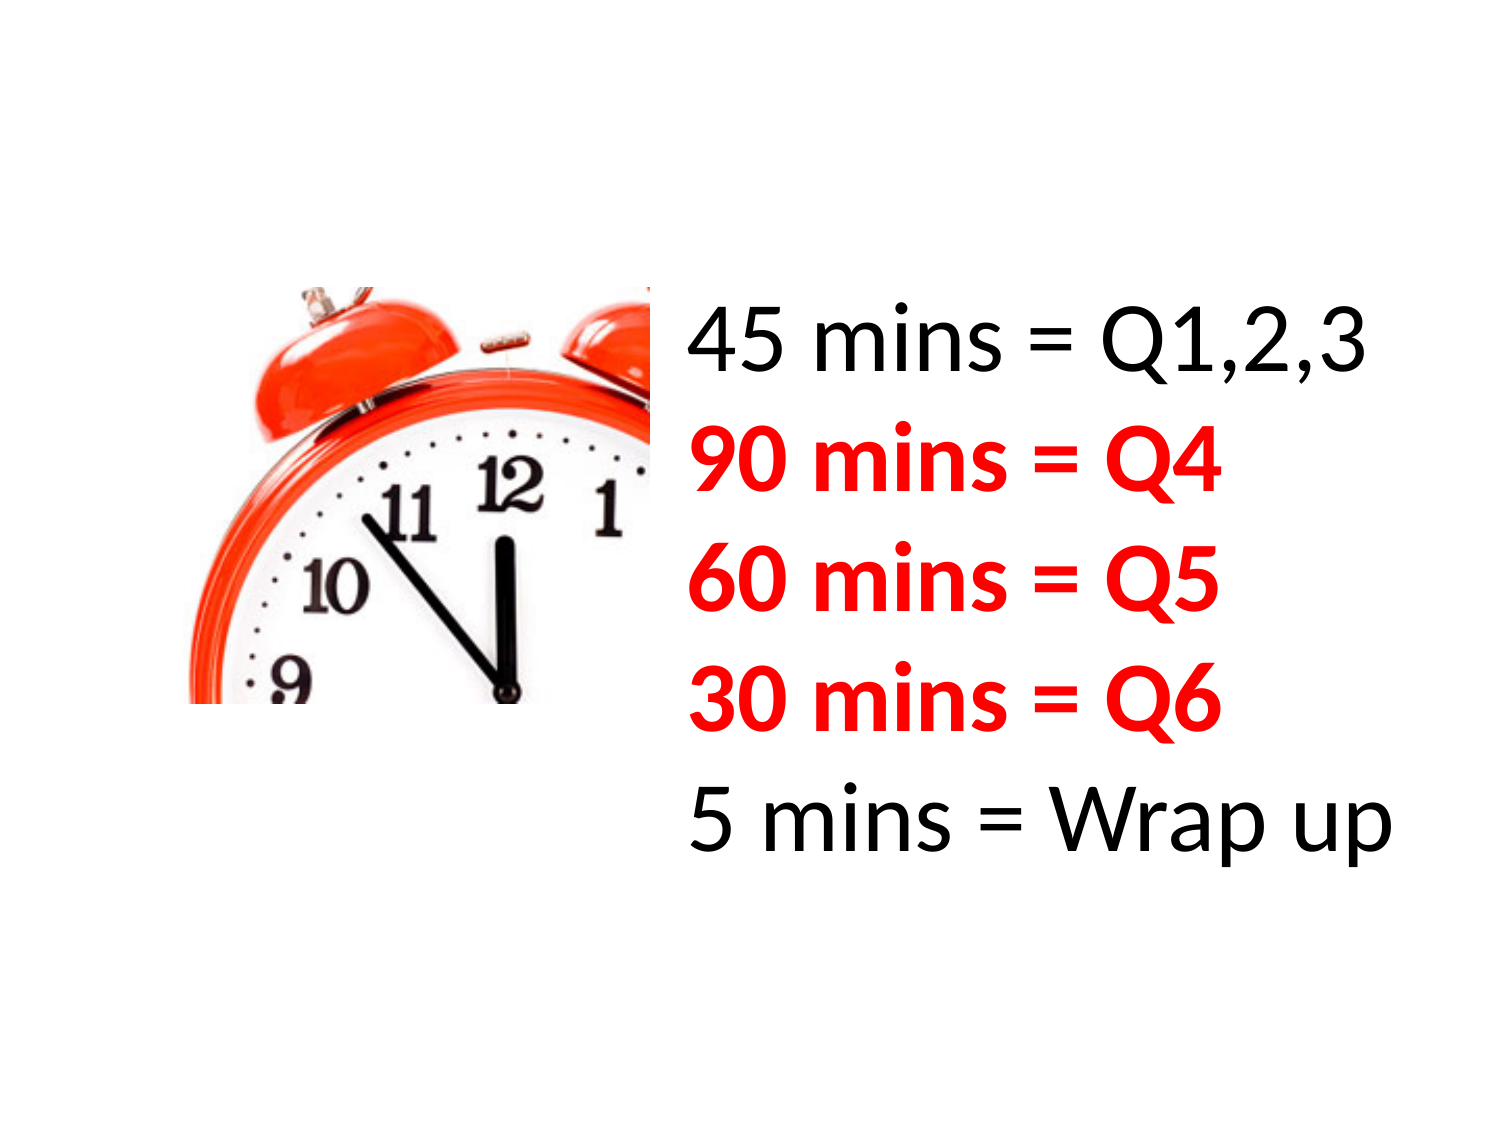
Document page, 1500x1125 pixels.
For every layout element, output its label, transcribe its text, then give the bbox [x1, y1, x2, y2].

picture [0, 287, 651, 705]
text_box 45 mins = Q1,2,3 90 mins = Q4 60 mins = Q5 30 mins = Q6 5 mins = Wrap up [671, 144, 1452, 879]
